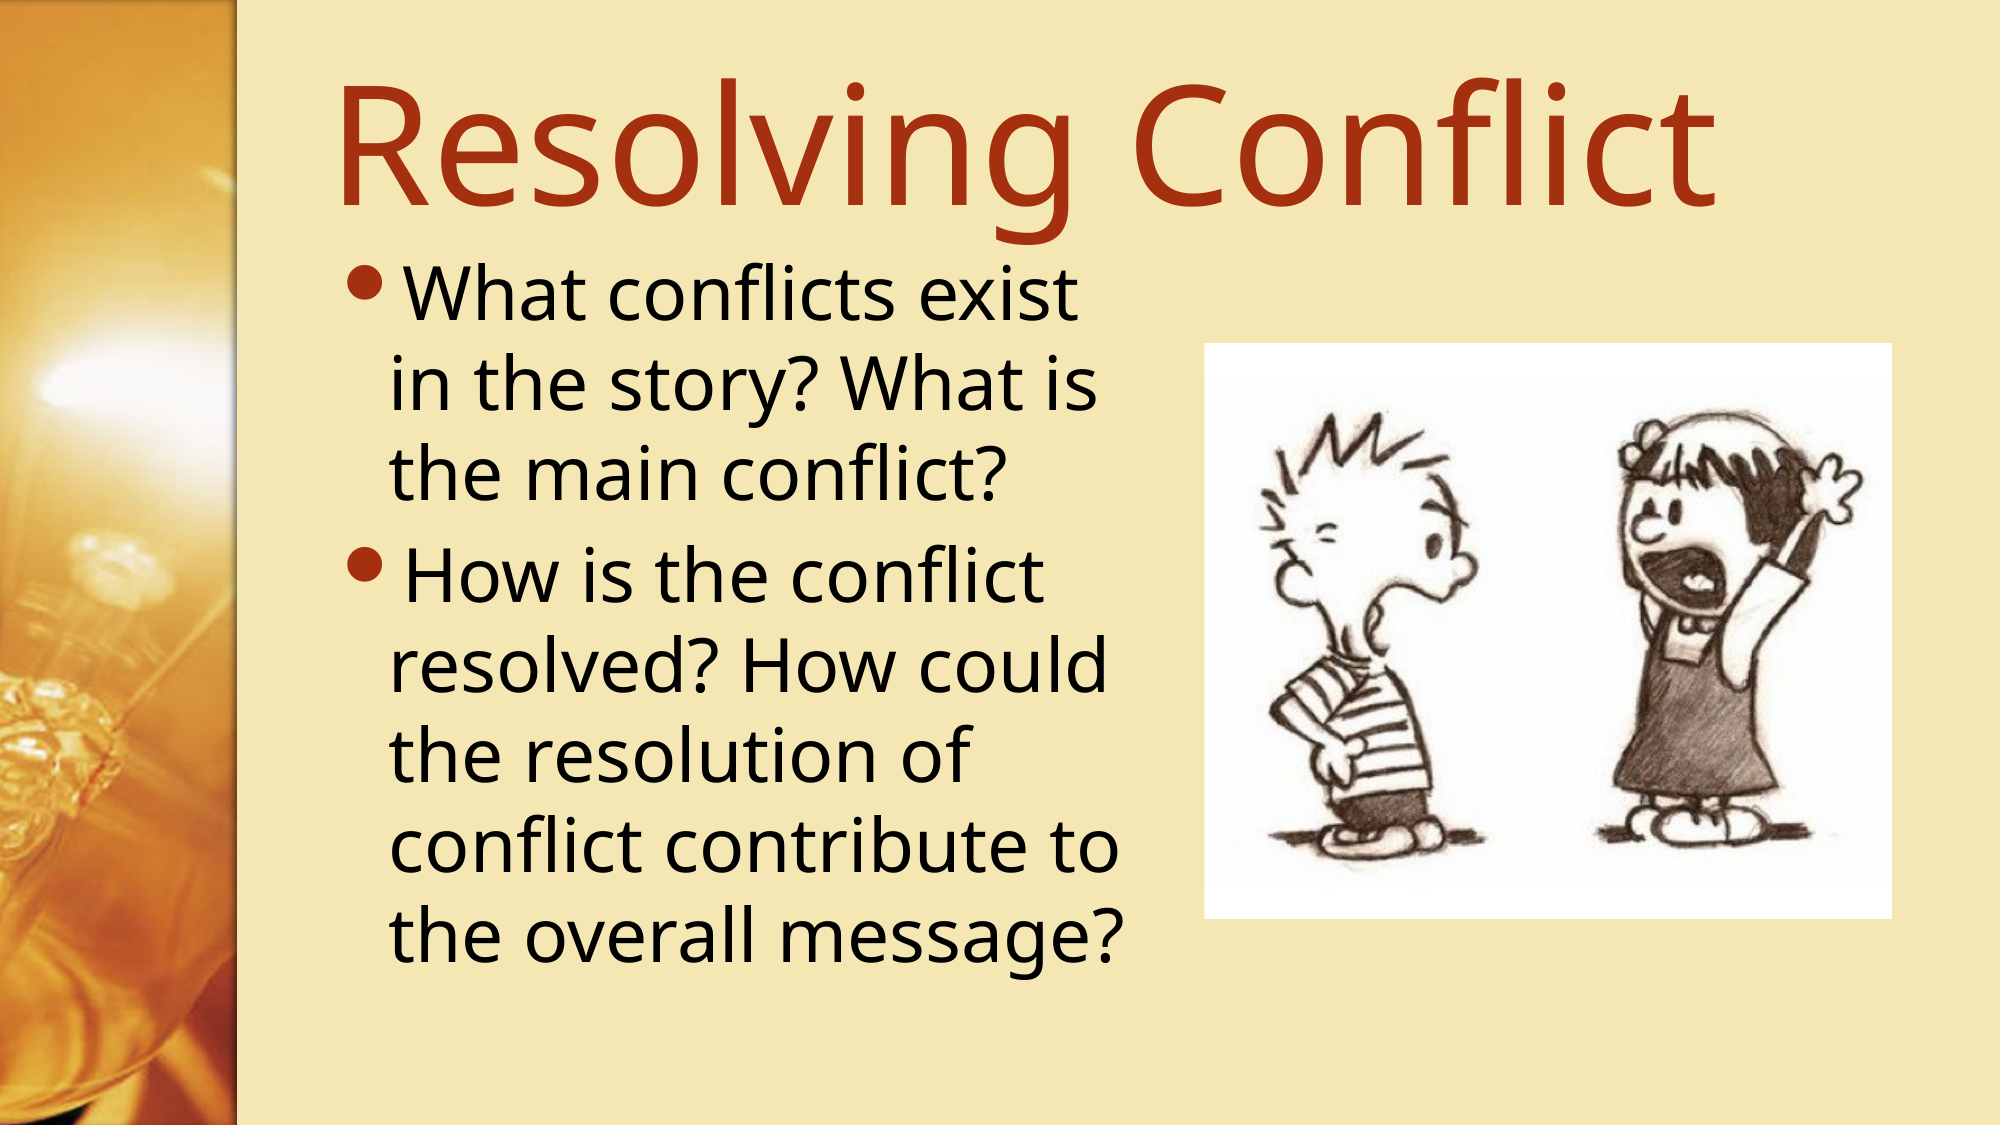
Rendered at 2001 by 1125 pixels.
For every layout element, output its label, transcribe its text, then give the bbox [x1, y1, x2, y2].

picture [1204, 343, 1892, 919]
list What conflicts exist in the story? What is the main conflict? How is the conflict resolved? How could the resolution of conflict contribute to the overall message? [313, 237, 1154, 1025]
title Resolving Conflict [313, 45, 1954, 233]
picture [0, 0, 237, 1125]
